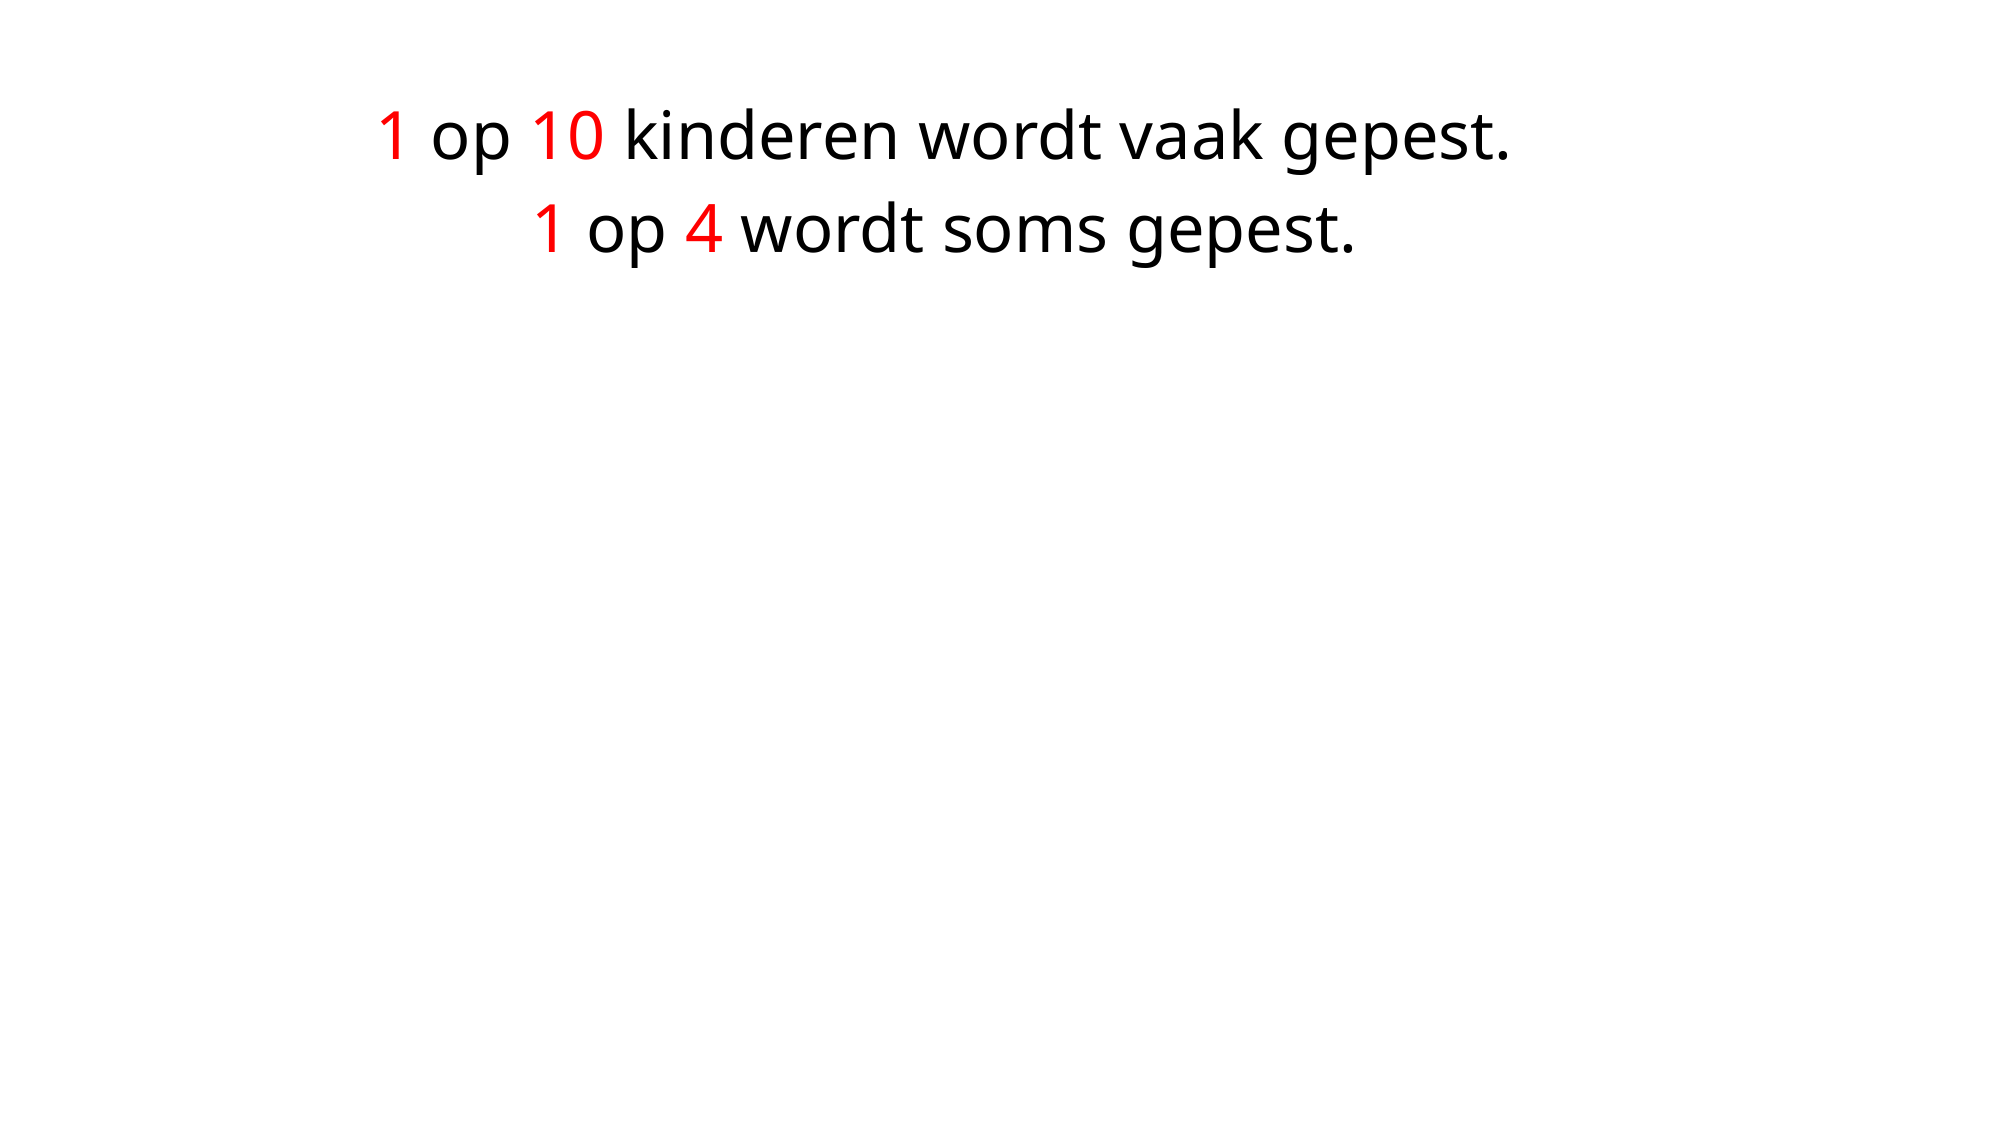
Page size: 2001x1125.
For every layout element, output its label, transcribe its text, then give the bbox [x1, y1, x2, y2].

subtitle 1 op 10 kinderen wordt vaak gepest. 1 op 4 wordt soms gepest. [286, 94, 1603, 277]
